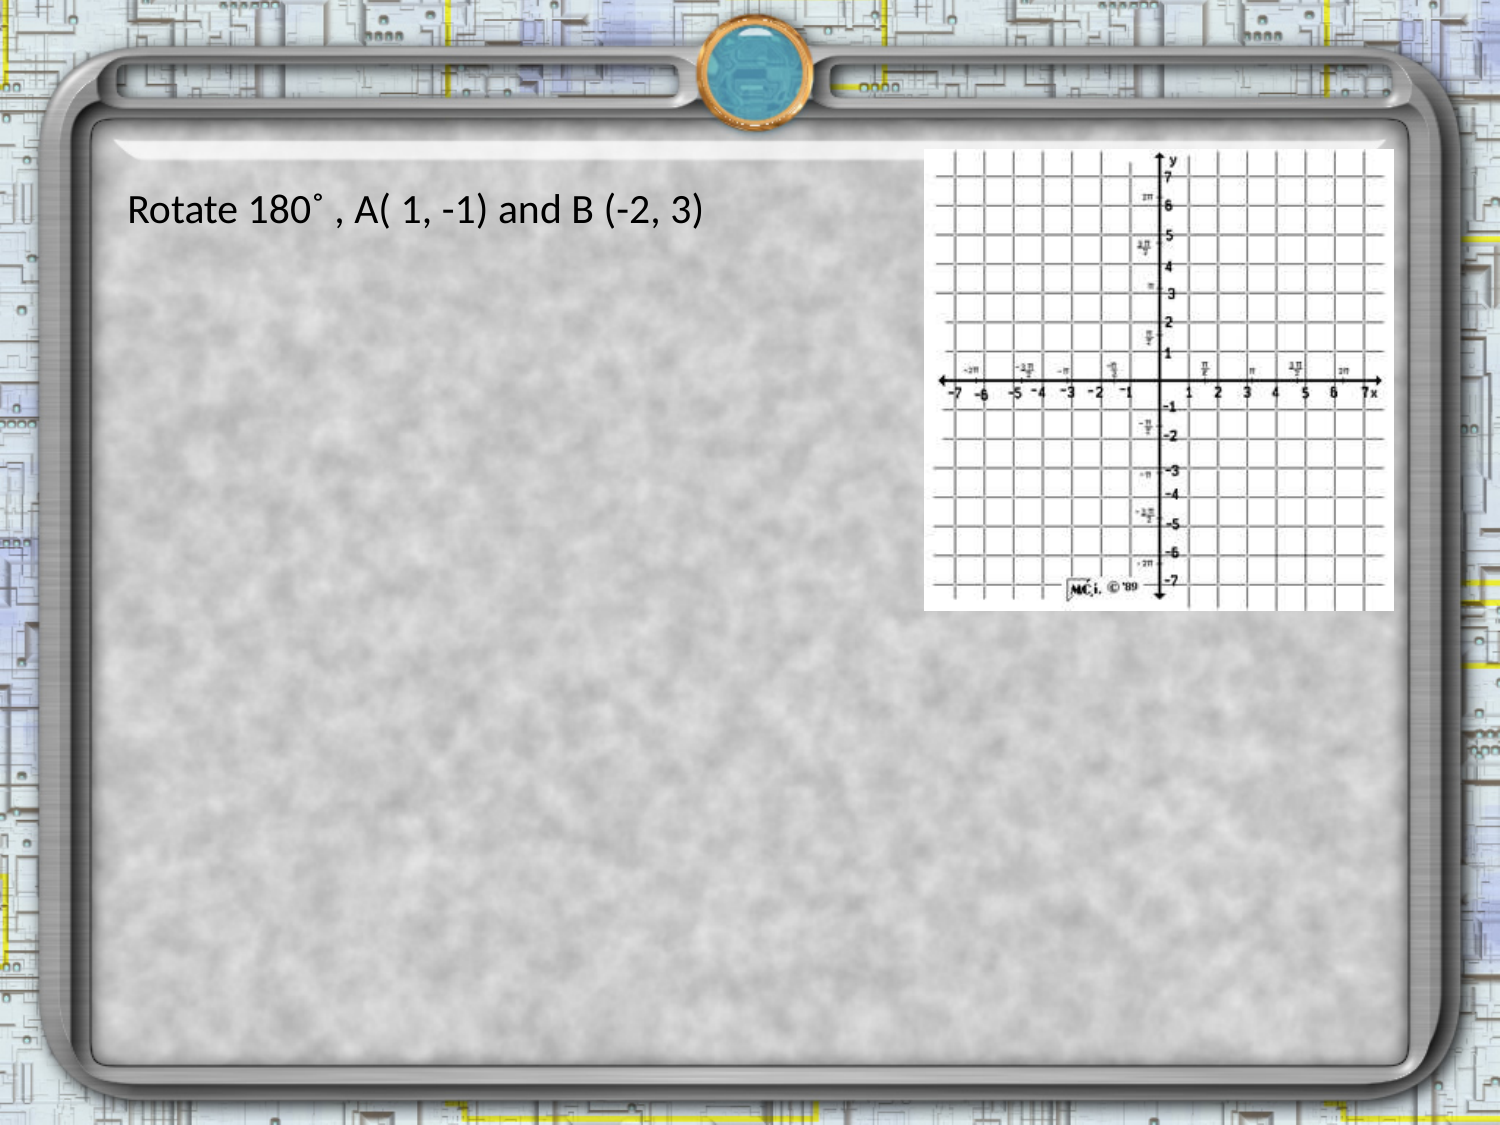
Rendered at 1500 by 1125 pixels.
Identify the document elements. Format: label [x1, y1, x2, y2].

list [924, 149, 1394, 612]
picture [0, 0, 1500, 1125]
